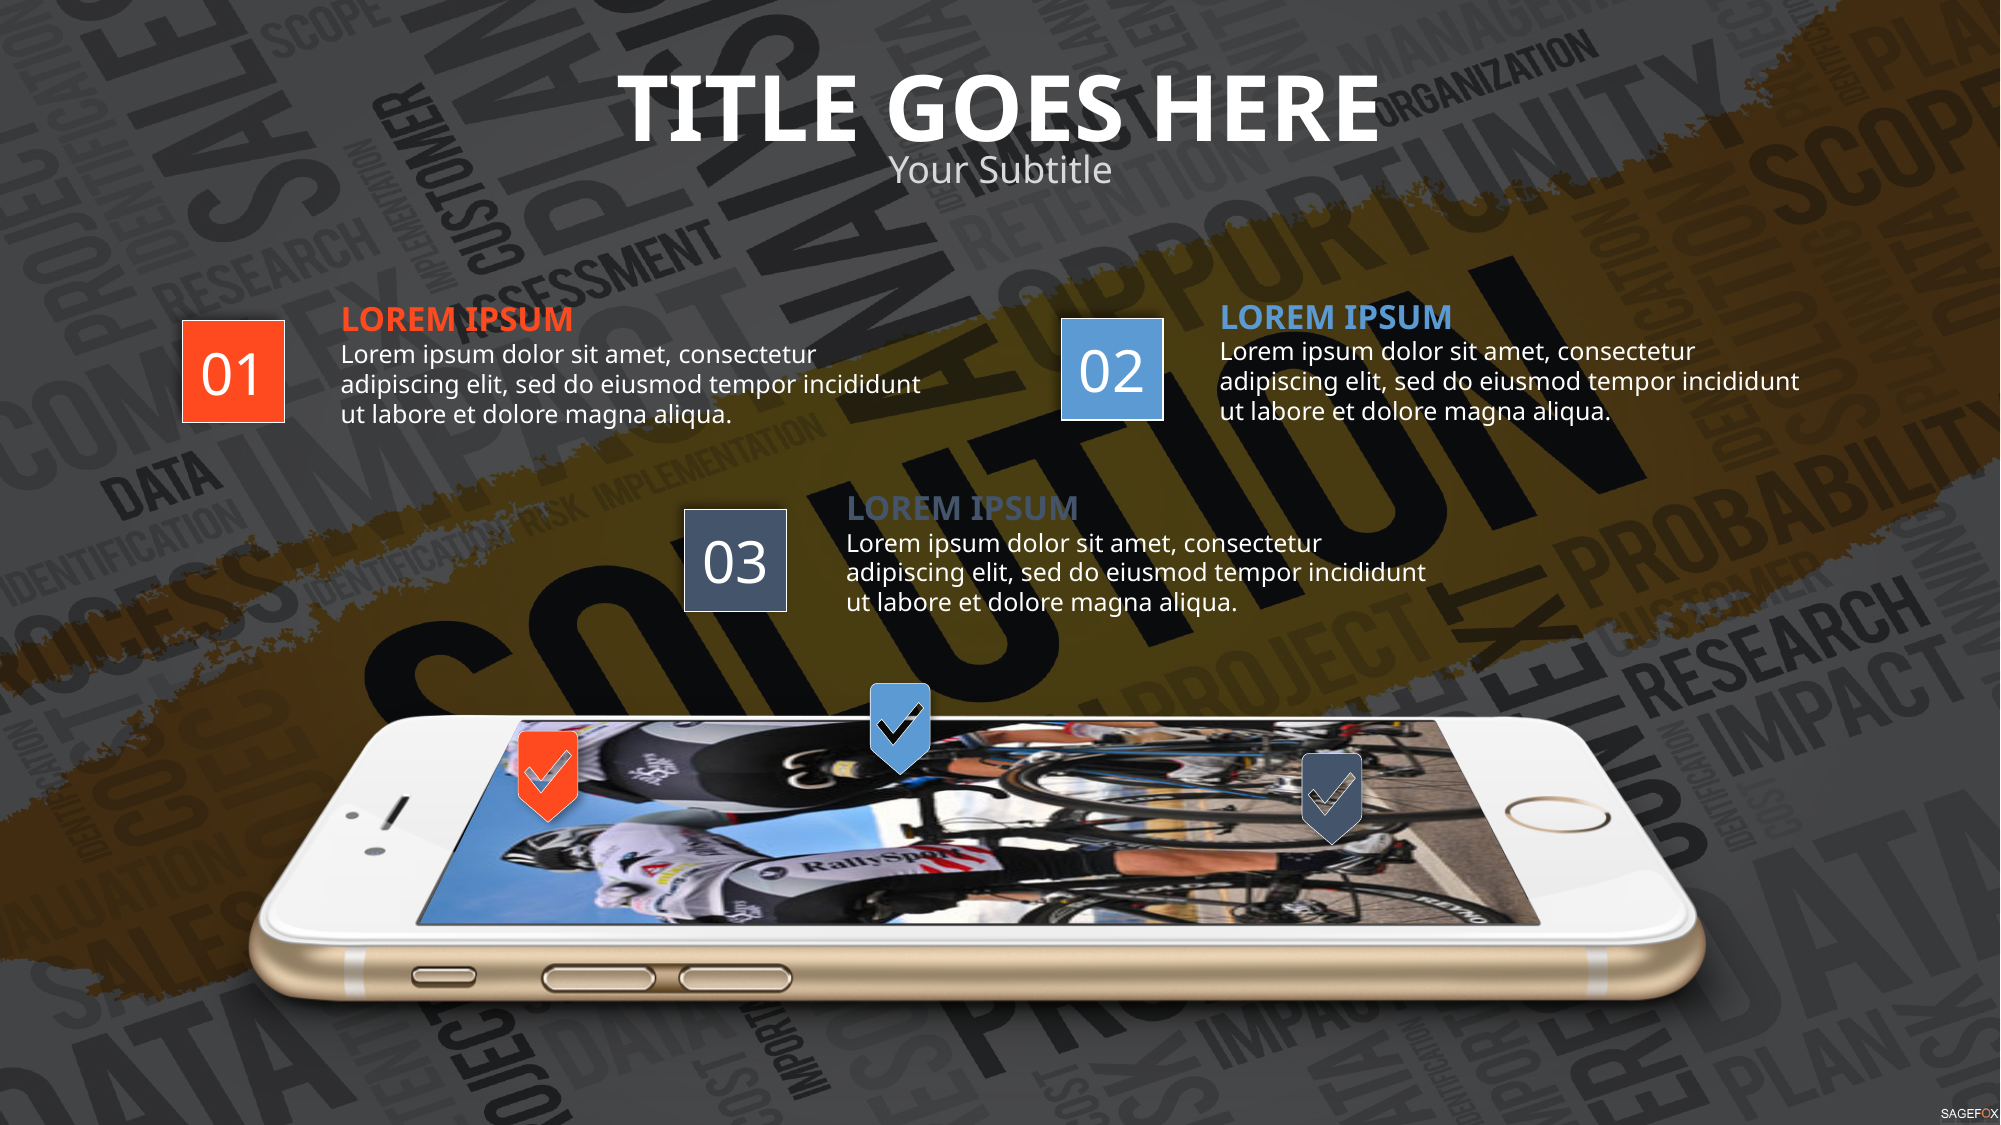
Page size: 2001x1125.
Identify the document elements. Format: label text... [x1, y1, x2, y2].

text_box 01 [181, 320, 285, 424]
text_box LOREM IPSUM Lorem ipsum dolor sit amet, consectetur adipiscing elit, sed do eiusmod tempor incididunt ut labore et dolore magna aliqua. [836, 482, 1442, 560]
text_box 03 [683, 508, 787, 560]
text_box LOREM IPSUM Lorem ipsum dolor sit amet, consectetur adipiscing elit, sed do eiusmod tempor incididunt ut labore et dolore magna aliqua. [330, 293, 937, 434]
picture [0, 0, 2001, 1125]
text_box 02 [1060, 317, 1164, 421]
text_box LOREM IPSUM Lorem ipsum dolor sit amet, consectetur adipiscing elit, sed do eiusmod tempor incididunt ut labore et dolore magna aliqua. [1209, 290, 1815, 431]
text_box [548, 42, 1452, 199]
